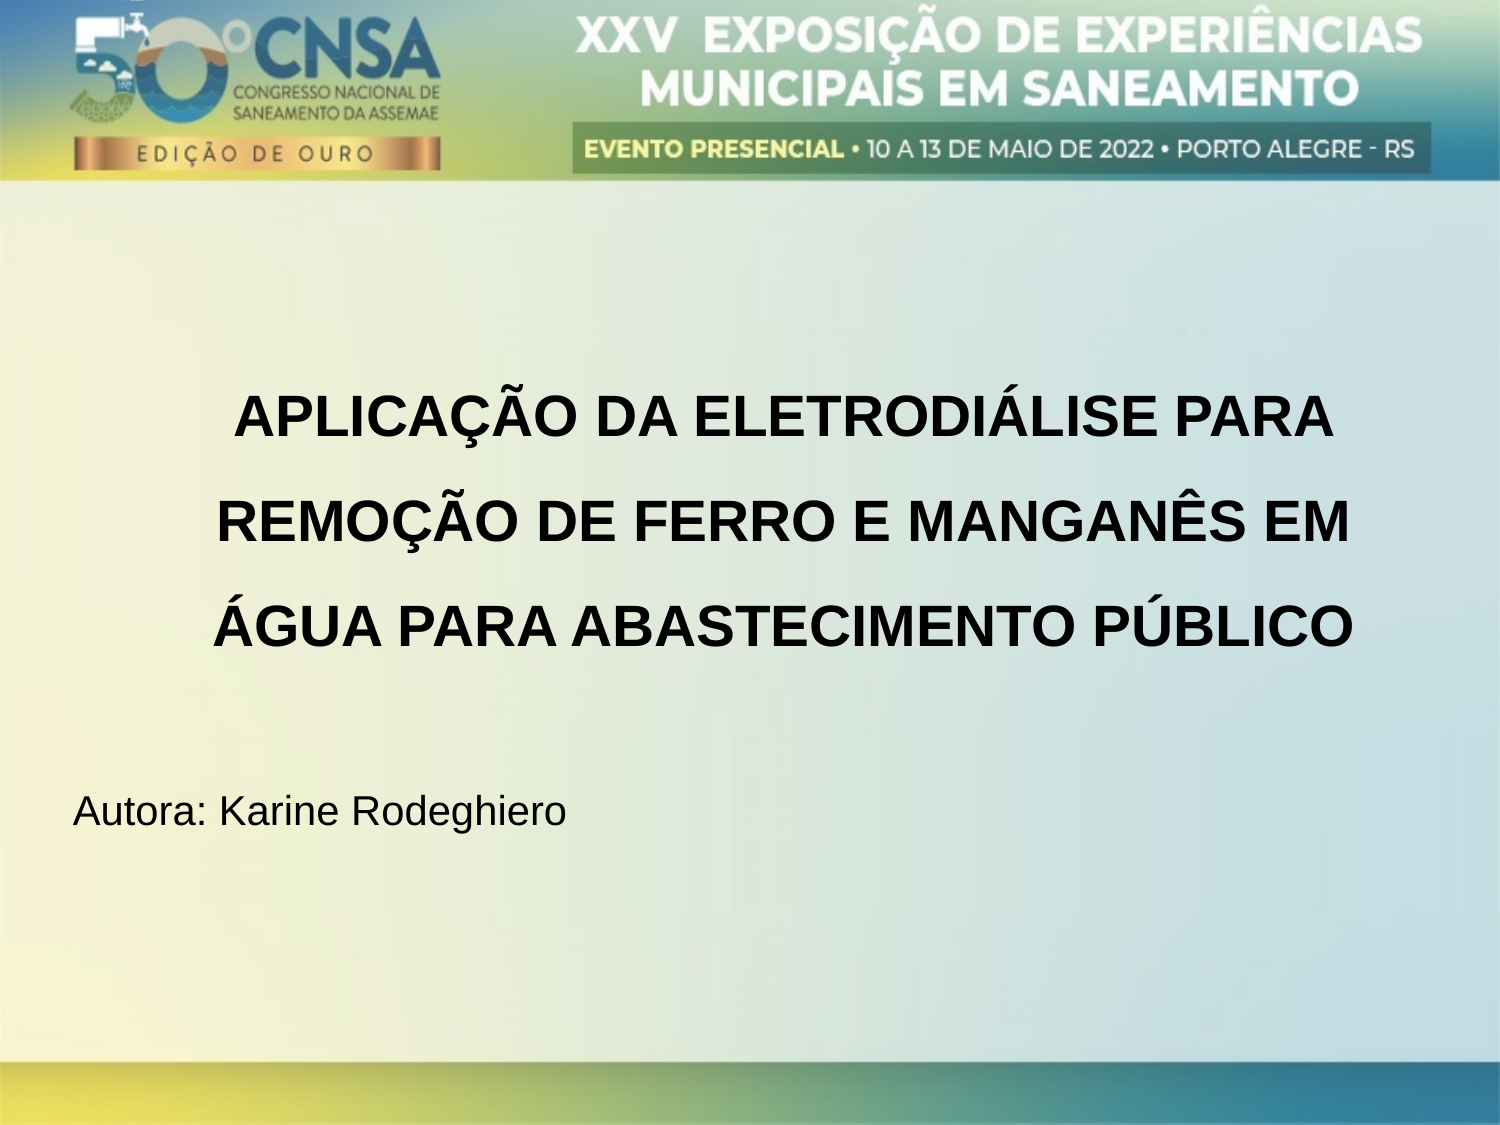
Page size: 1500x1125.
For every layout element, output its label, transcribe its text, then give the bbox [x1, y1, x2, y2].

subtitle Autora: Karine Rodeghiero [57, 782, 735, 940]
title APLICAÇÃO DA ELETRODIÁLISE PARA REMOÇÃO DE FERRO E MANGANÊS EM ÁGUA PARA ABASTECIMENTO PÚBLICO [146, 334, 1422, 666]
